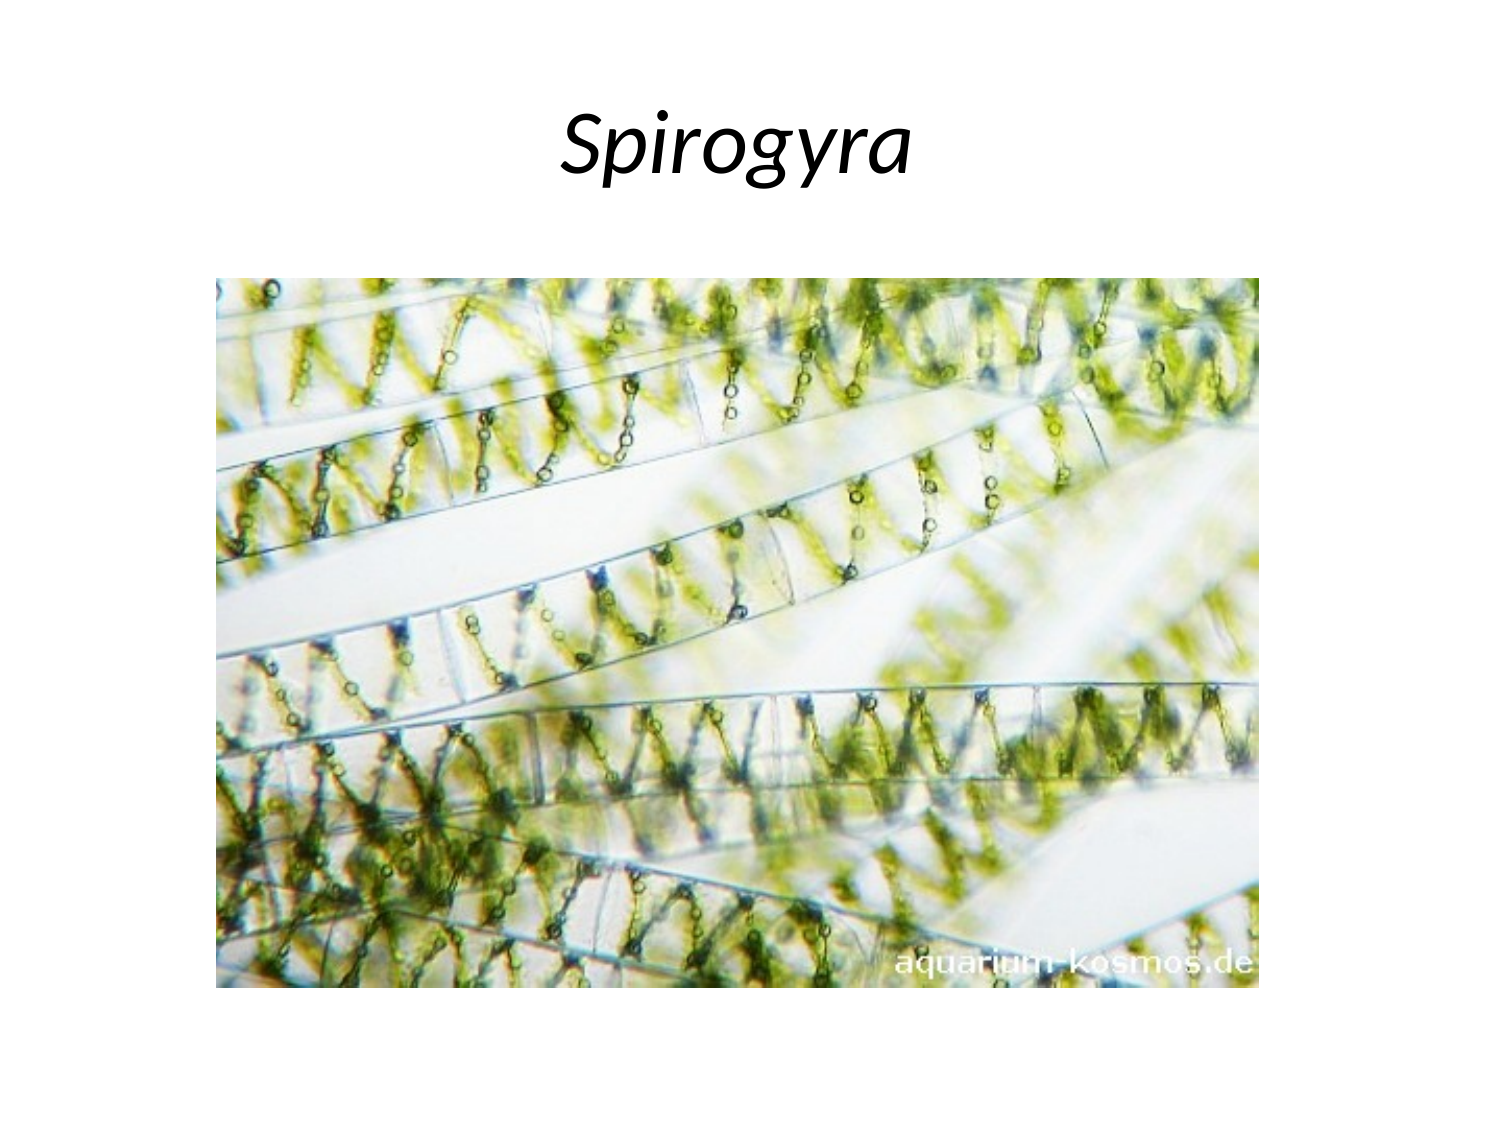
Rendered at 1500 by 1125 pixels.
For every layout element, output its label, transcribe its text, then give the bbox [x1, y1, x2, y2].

title Spirogyra [100, 42, 1376, 231]
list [216, 278, 1259, 988]
